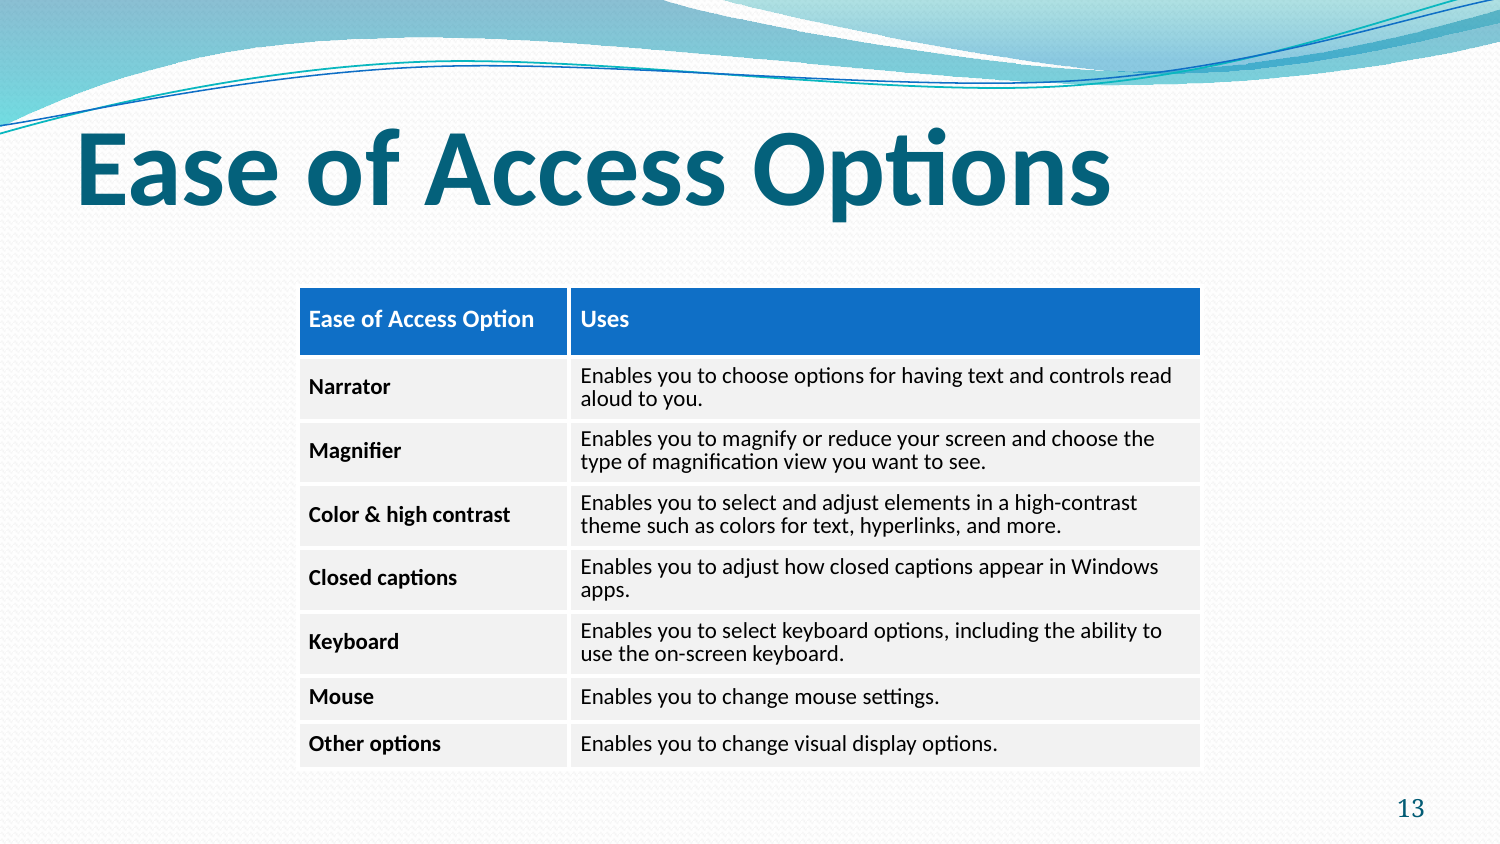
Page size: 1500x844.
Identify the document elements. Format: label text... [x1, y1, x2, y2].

table_cell Narrator [300, 359, 567, 419]
table_cell Enables you to choose options for having text and controls read aloud to you. [571, 359, 1200, 419]
table_cell Mouse [300, 678, 567, 720]
table_cell Closed captions [300, 550, 567, 610]
title Ease of Access Options [75, 86, 1425, 228]
table_cell Enables you to select keyboard options, including the ability to use the on-screen keyboard. [571, 614, 1200, 674]
table_cell Enables you to magnify or reduce your screen and choose the type of magnification view you want to see. [571, 423, 1200, 482]
slide_number 13 [1299, 782, 1425, 827]
table_cell Enables you to adjust how closed captions appear in Windows apps. [571, 550, 1200, 610]
table_header Ease of Access Option [300, 288, 567, 355]
table_header Uses [571, 288, 1200, 355]
table_cell Enables you to change visual display options. [571, 724, 1200, 767]
table_cell Color & high contrast [300, 486, 567, 546]
table_cell Enables you to select and adjust elements in a high-contrast theme such as colors for text, hyperlinks, and more. [571, 486, 1200, 546]
table_cell Magnifier [300, 423, 567, 482]
table_cell Enables you to change mouse settings. [571, 678, 1200, 720]
table_cell Keyboard [300, 614, 567, 674]
table_cell Other options [300, 724, 567, 767]
